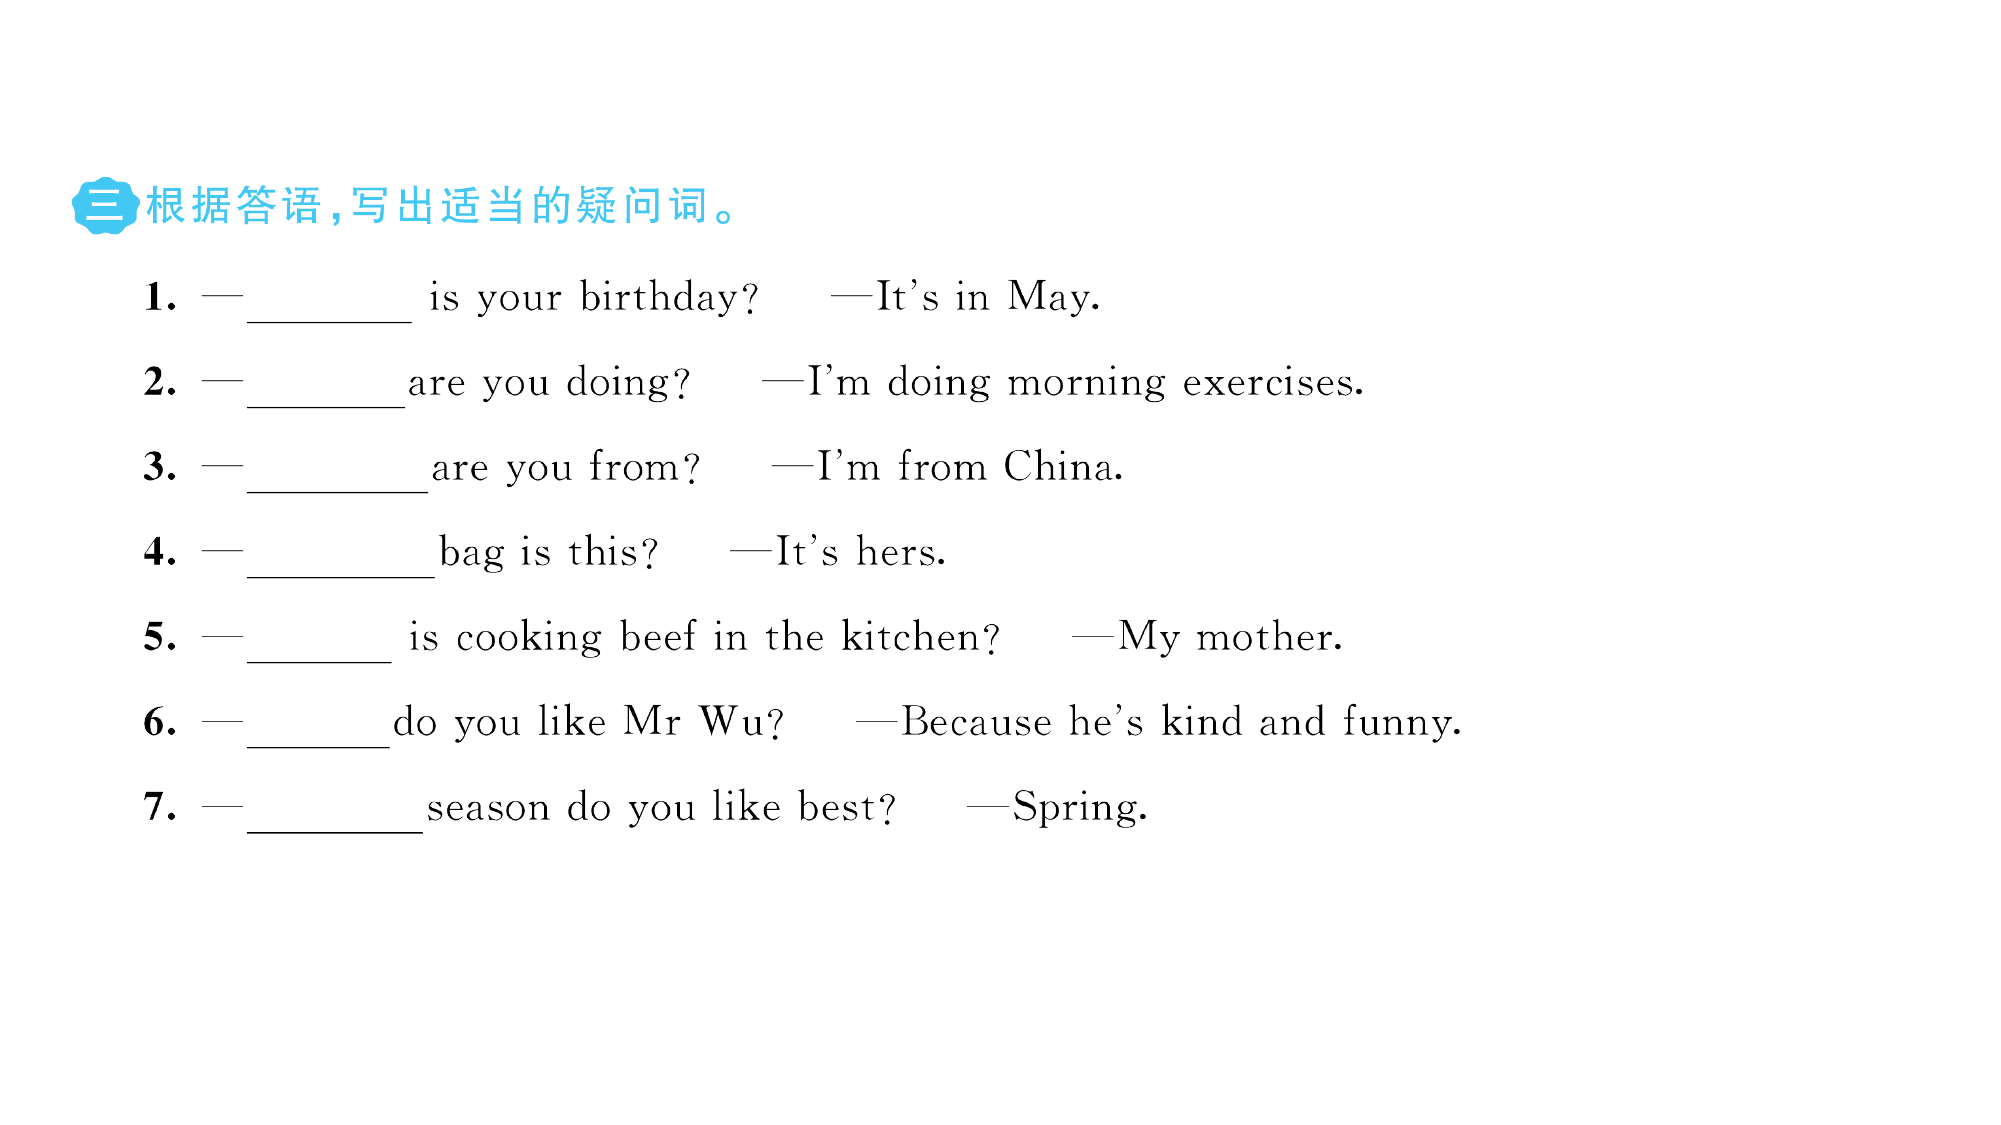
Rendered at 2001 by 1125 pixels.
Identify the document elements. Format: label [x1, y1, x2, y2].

picture [68, 158, 1959, 853]
